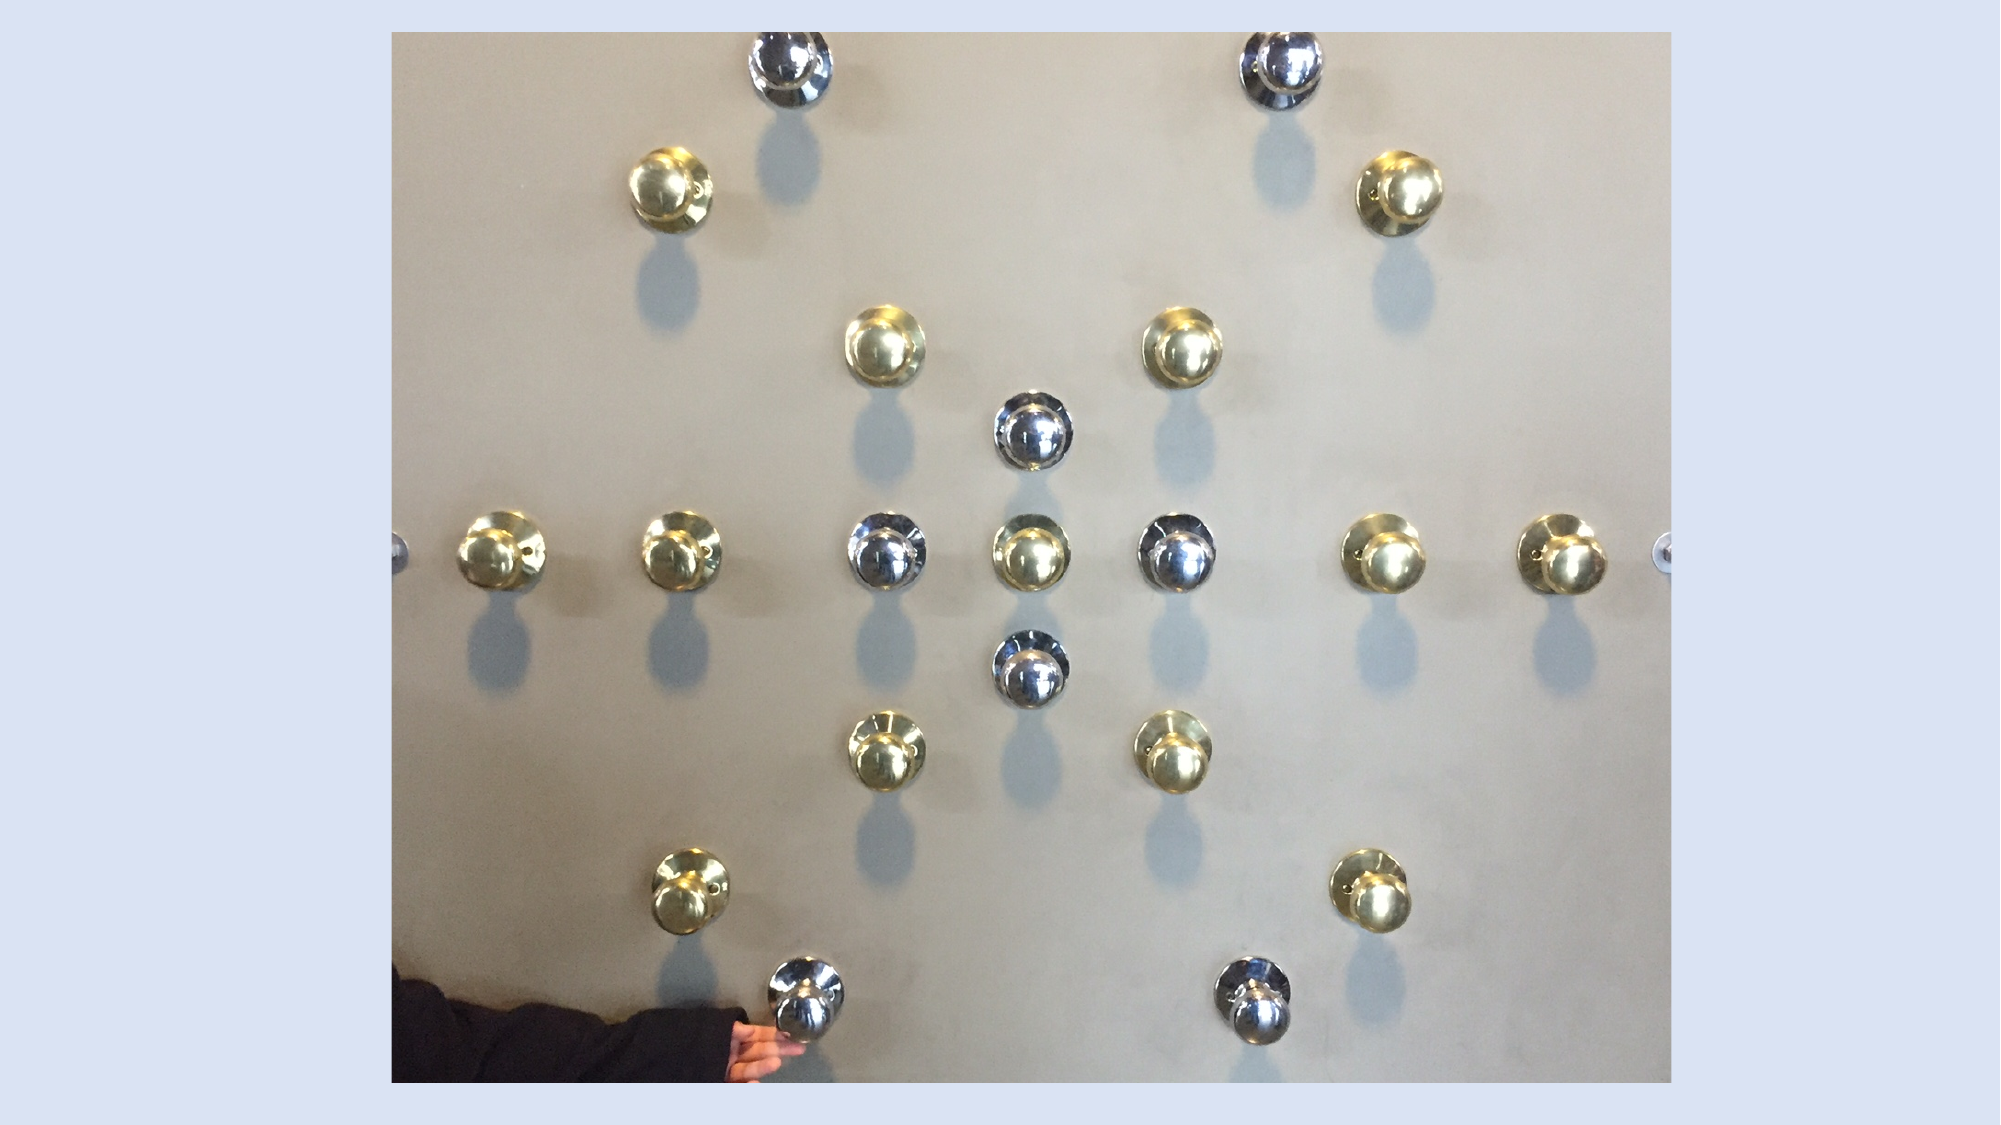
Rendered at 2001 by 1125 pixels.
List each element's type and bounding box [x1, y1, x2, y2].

picture [391, 32, 1672, 1083]
